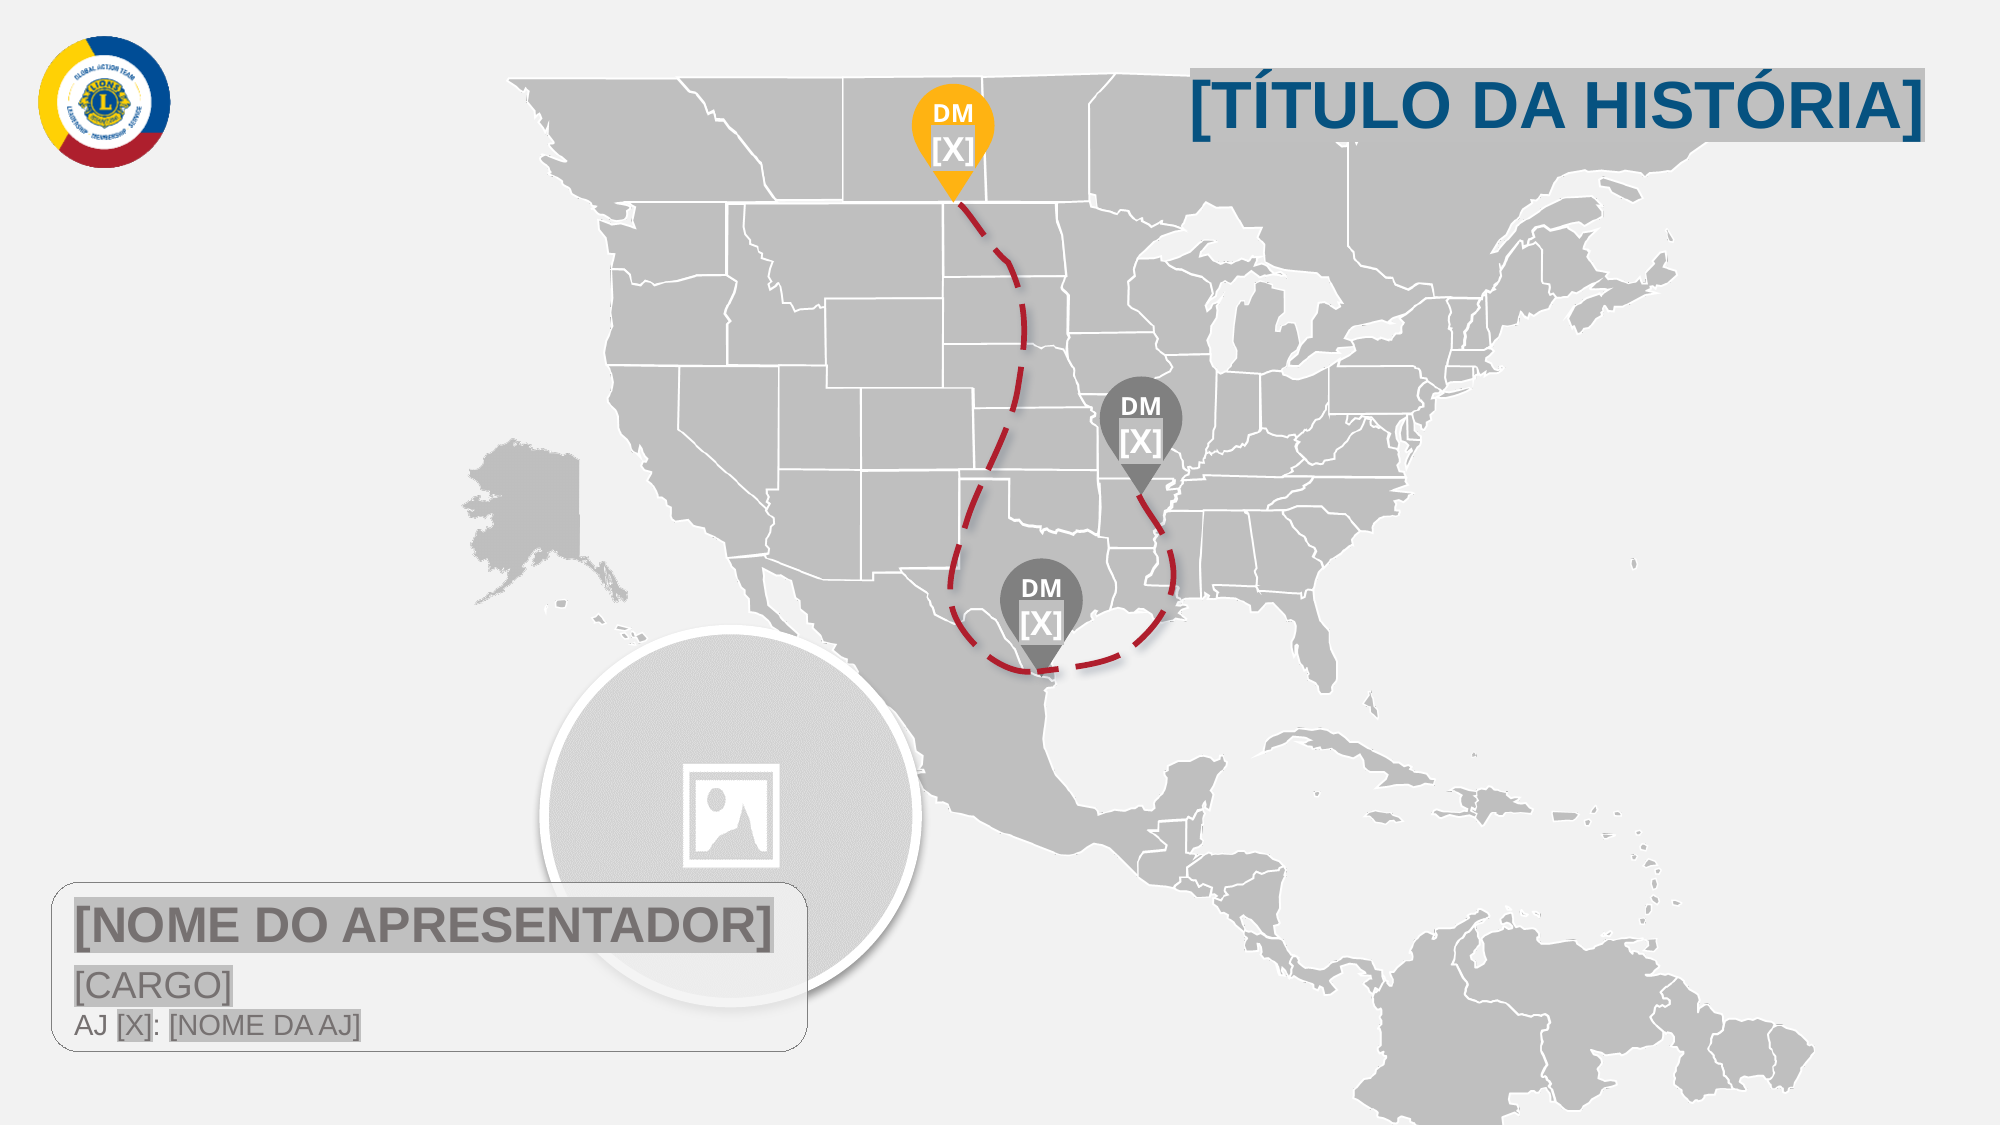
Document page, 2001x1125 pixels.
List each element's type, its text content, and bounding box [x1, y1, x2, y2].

picture [460, 71, 1815, 1125]
text_box [NOME DO APRESENTADOR] [CARGO] AJ [X]: [NOME DA AJ] [51, 882, 505, 1052]
picture [27, 25, 181, 179]
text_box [1099, 376, 1183, 496]
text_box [1000, 558, 1083, 678]
text_box [TÍTULO DA HISTÓRIA] [580, 54, 1940, 192]
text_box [911, 83, 995, 203]
